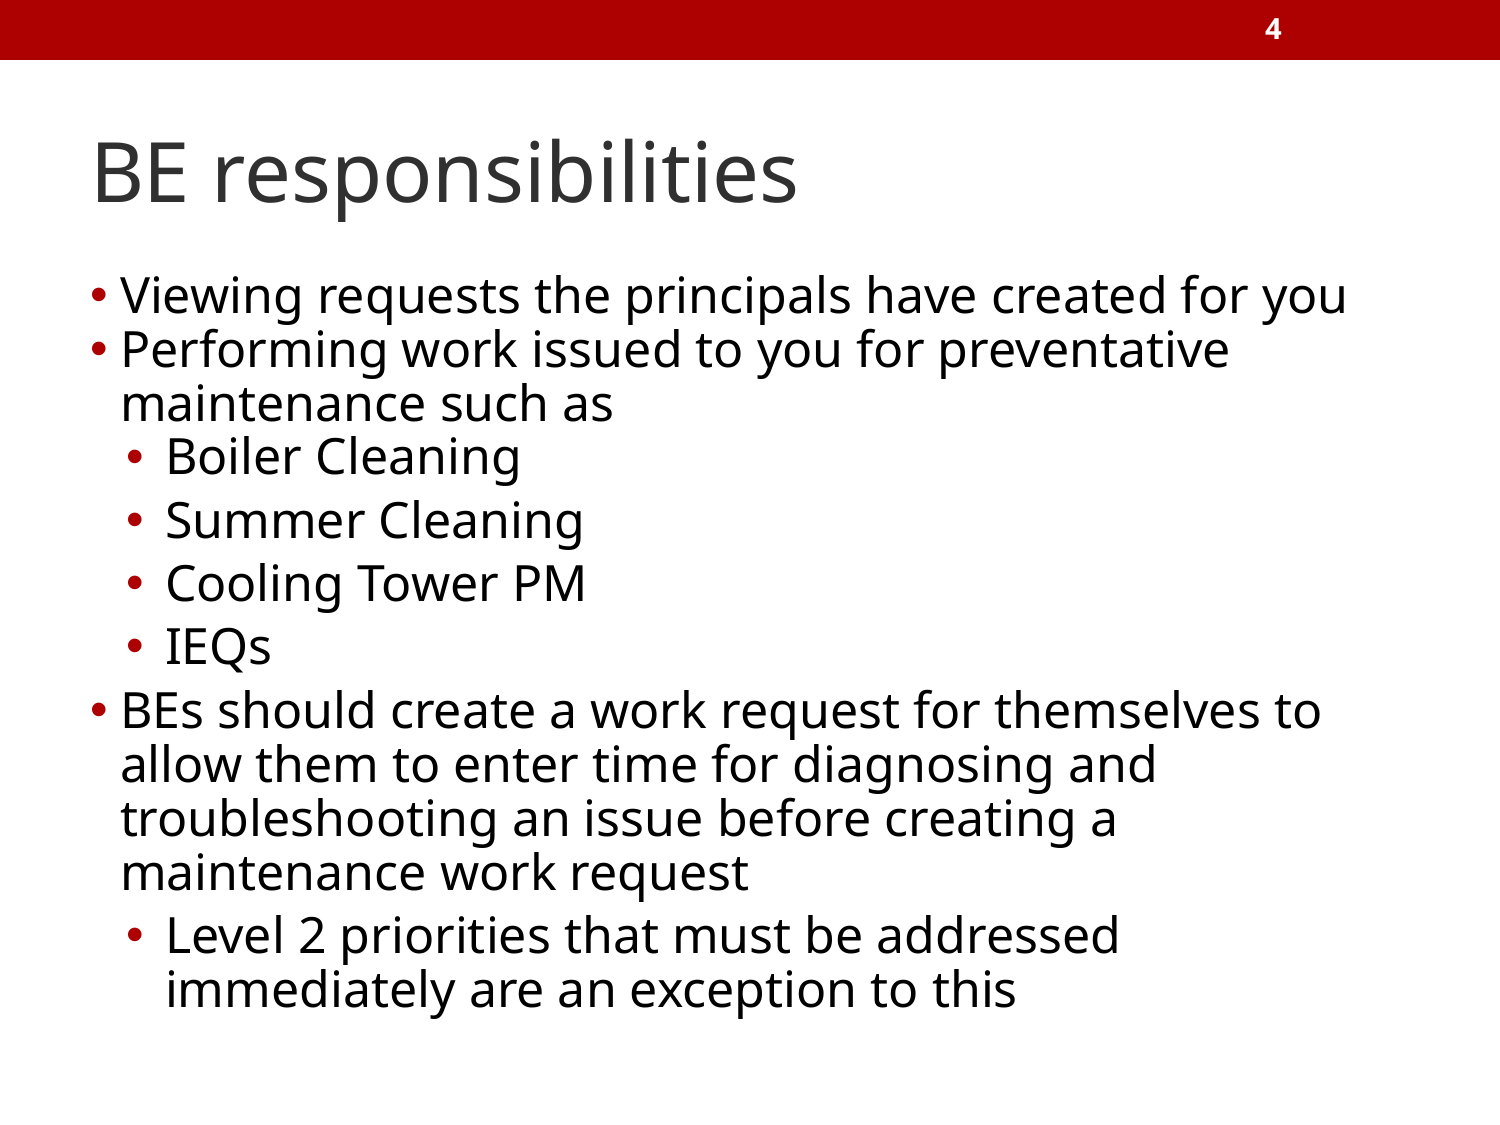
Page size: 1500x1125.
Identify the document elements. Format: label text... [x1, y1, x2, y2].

title BE responsibilities [75, 87, 1425, 250]
list Viewing requests the principals have created for you Performing work issued to you for preventative maintenance such as Boiler Cleaning Summer Cleaning Cooling Tower PM IEQs BEs should create a work request for themselves to allow them to enter time for diagnosing and troubleshooting an issue before creating a maintenance work request Level 2 priorities that must be addressed immediately are an exception to this [75, 262, 1425, 1063]
slide_number ‹#› [1250, 3, 1425, 57]
